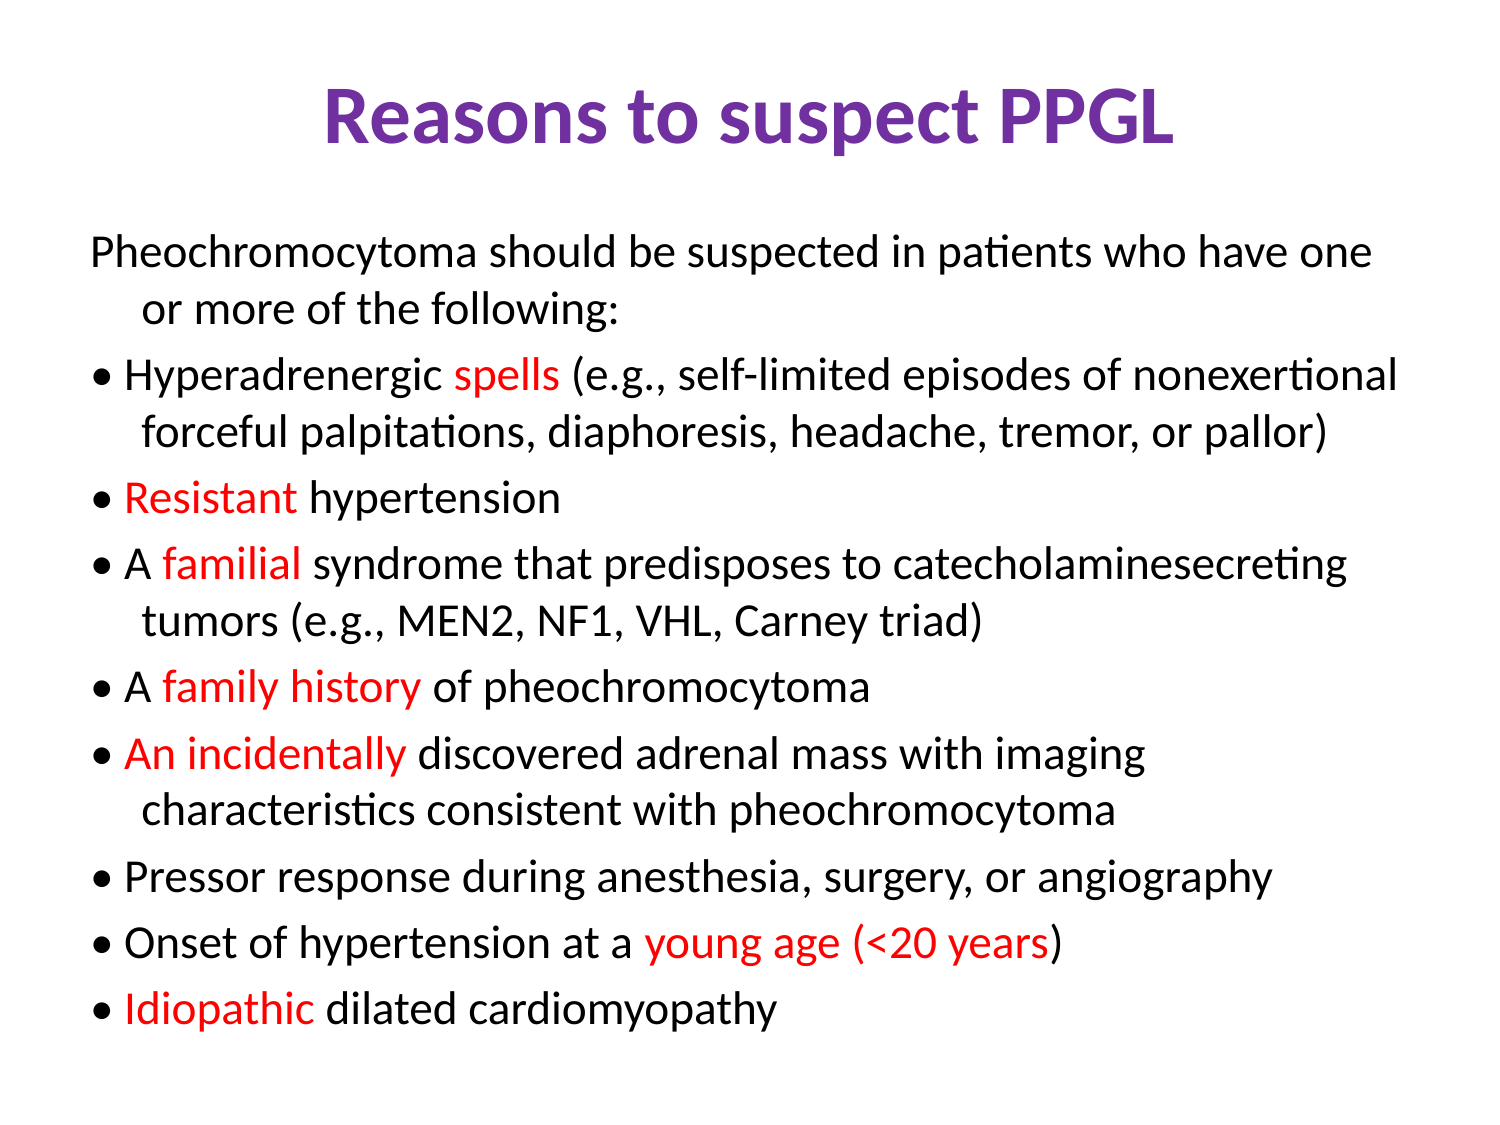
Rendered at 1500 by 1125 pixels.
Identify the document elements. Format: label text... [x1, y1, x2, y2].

list Pheochromocytoma should be suspected in patients who have one or more of the following: • Hyperadrenergic spells (e.g., self-limited episodes of nonexertional forceful palpitations, diaphoresis, headache, tremor, or pallor) • Resistant hypertension • A familial syndrome that predisposes to catecholaminesecreting tumors (e.g., MEN2, NF1, VHL, Carney triad) • A family history of pheochromocytoma • An incidentally discovered adrenal mass with imaging characteristics consistent with pheochromocytoma • Pressor response during anesthesia, surgery, or angiography • Onset of hypertension at a young age (<20 years) • Idiopathic dilated cardiomyopathy [75, 212, 1425, 1088]
title Reasons to suspect PPGL [75, 45, 1425, 175]
